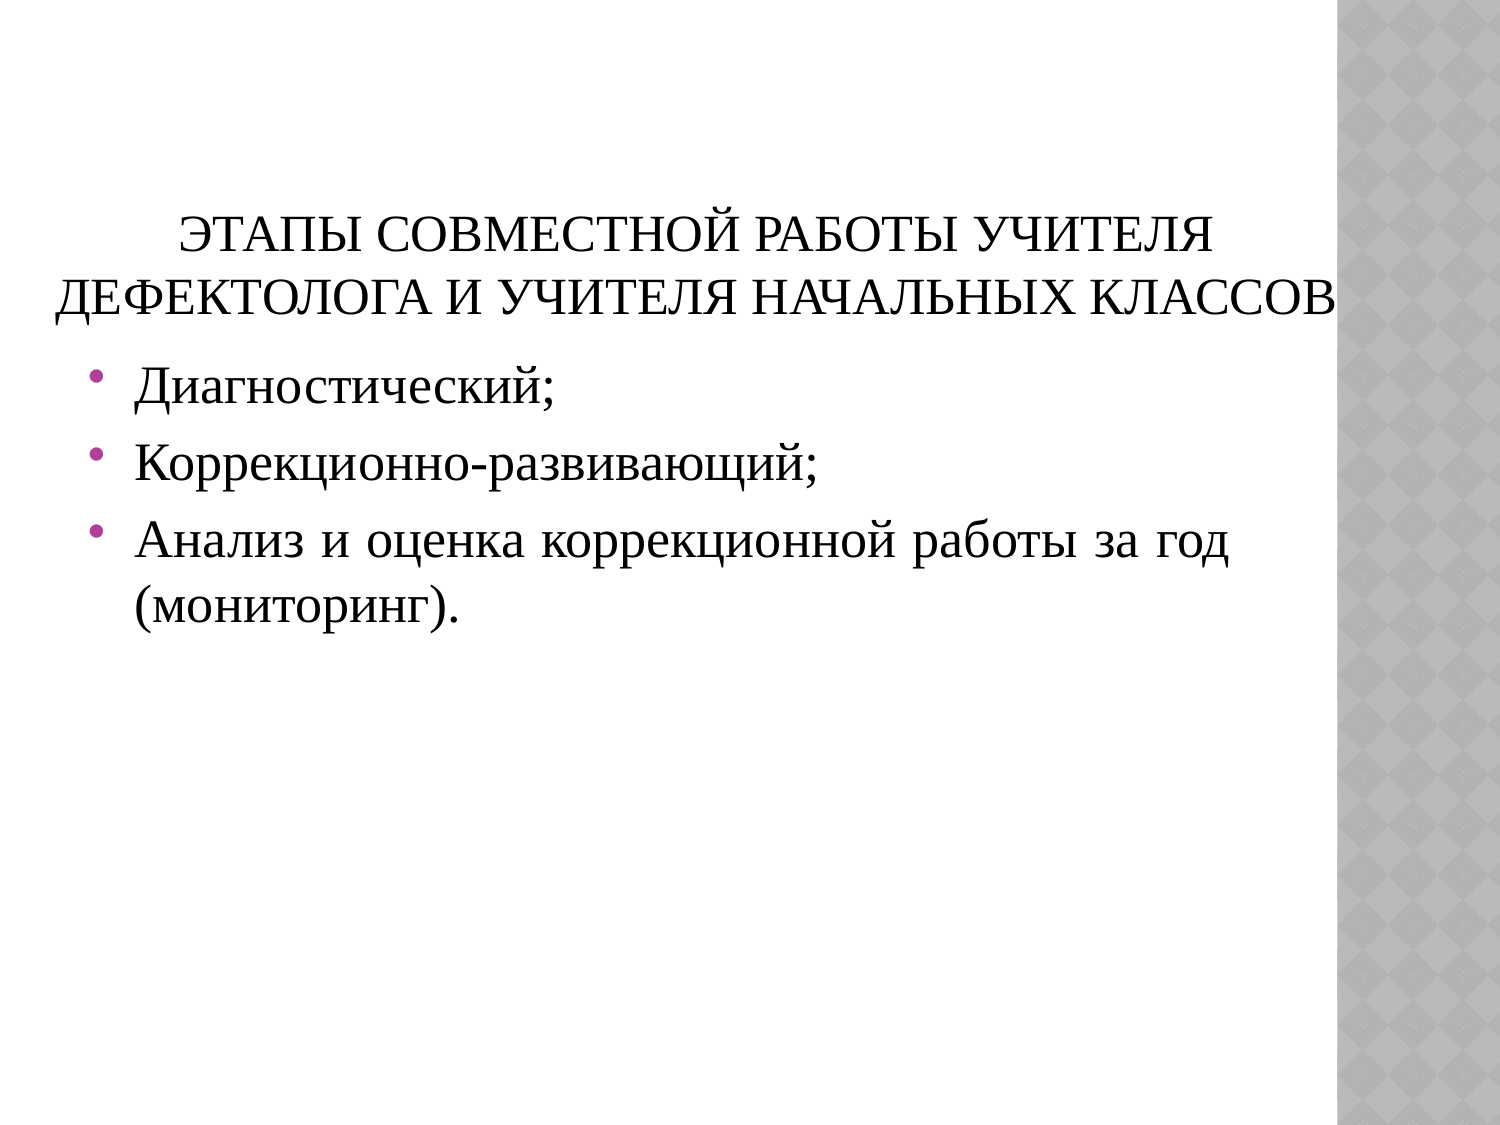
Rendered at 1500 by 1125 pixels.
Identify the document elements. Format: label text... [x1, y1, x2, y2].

title Этапы совместной работы учителя дефектолога и учителя начальных классов [41, 137, 1353, 325]
list Диагностический; Коррекционно-развивающий; Анализ и оценка коррекционной работы за год (мониторинг). [75, 264, 1263, 1059]
